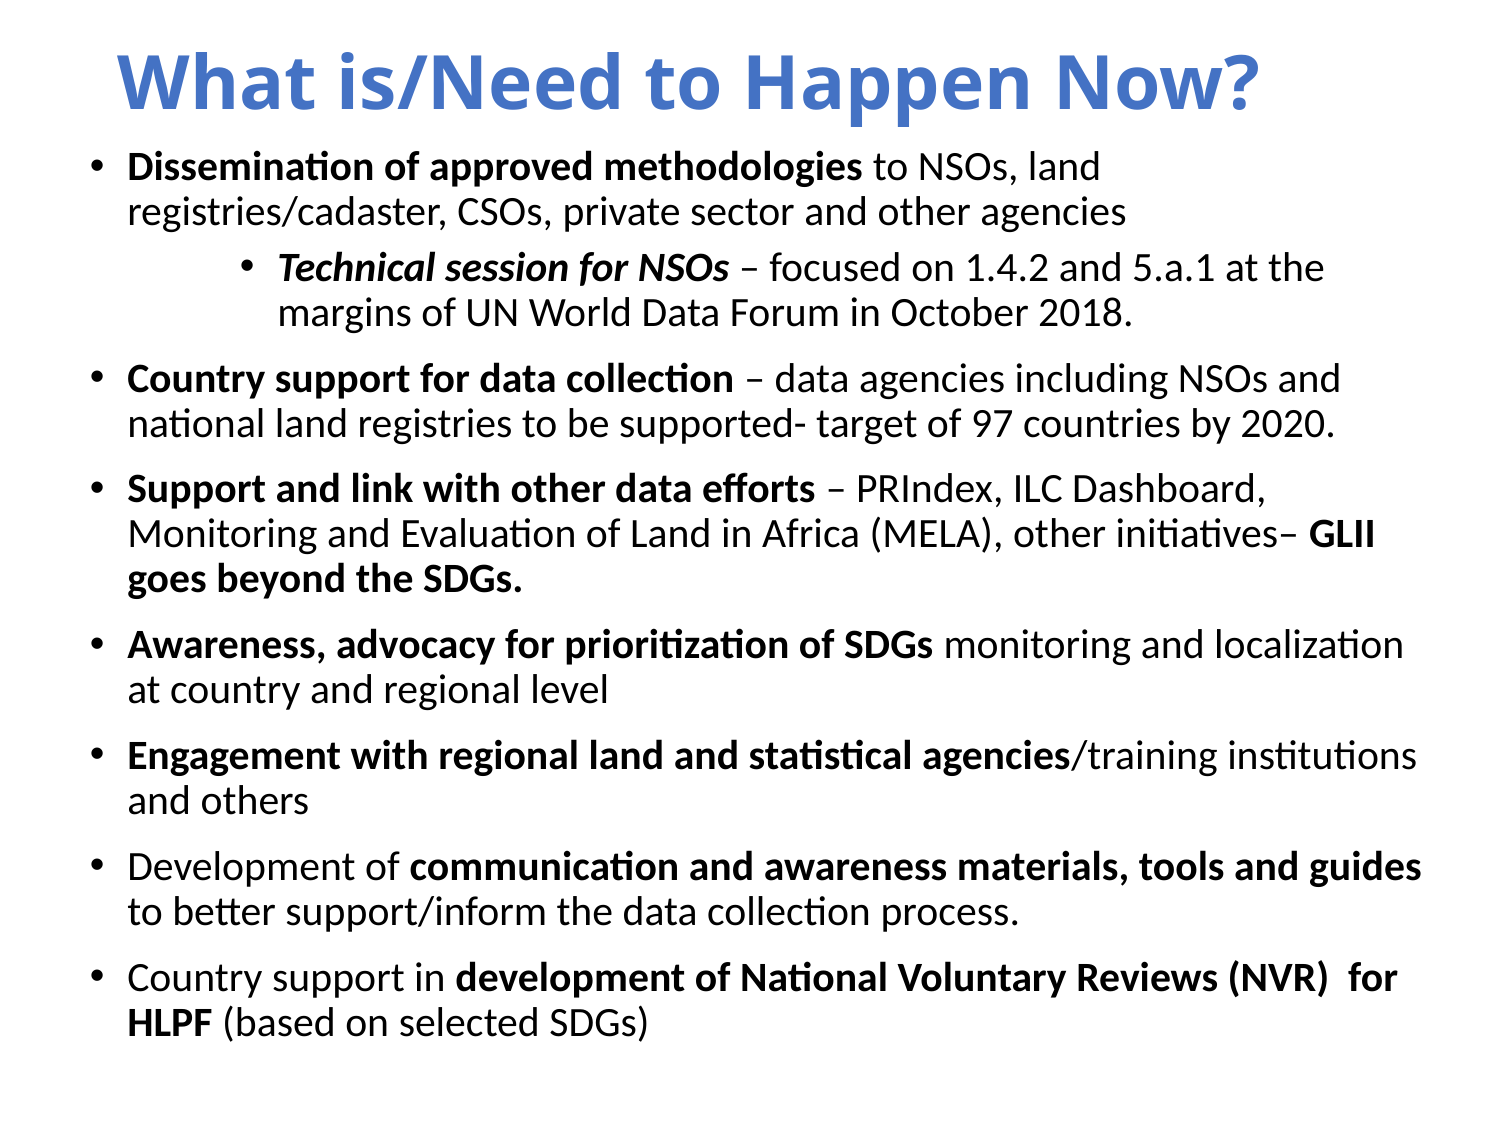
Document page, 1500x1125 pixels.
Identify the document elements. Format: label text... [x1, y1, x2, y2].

list Dissemination of approved methodologies to NSOs, land registries/cadaster, CSOs, private sector and other agencies Technical session for NSOs – focused on 1.4.2 and 5.a.1 at the margins of UN World Data Forum in October 2018. Country support for data collection – data agencies including NSOs and national land registries to be supported- target of 97 countries by 2020. Support and link with other data efforts – PRIndex, ILC Dashboard, Monitoring and Evaluation of Land in Africa (MELA), other initiatives– GLII goes beyond the SDGs. Awareness, advocacy for prioritization of SDGs monitoring and localization at country and regional level Engagement with regional land and statistical agencies/training institutions and others Development of communication and awareness materials, tools and guides to better support/inform the data collection process. Country support in development of National Voluntary Reviews (NVR) for HLPF (based on selected SDGs) [75, 137, 1438, 1050]
title What is/Need to Happen Now? [103, 37, 1397, 113]
